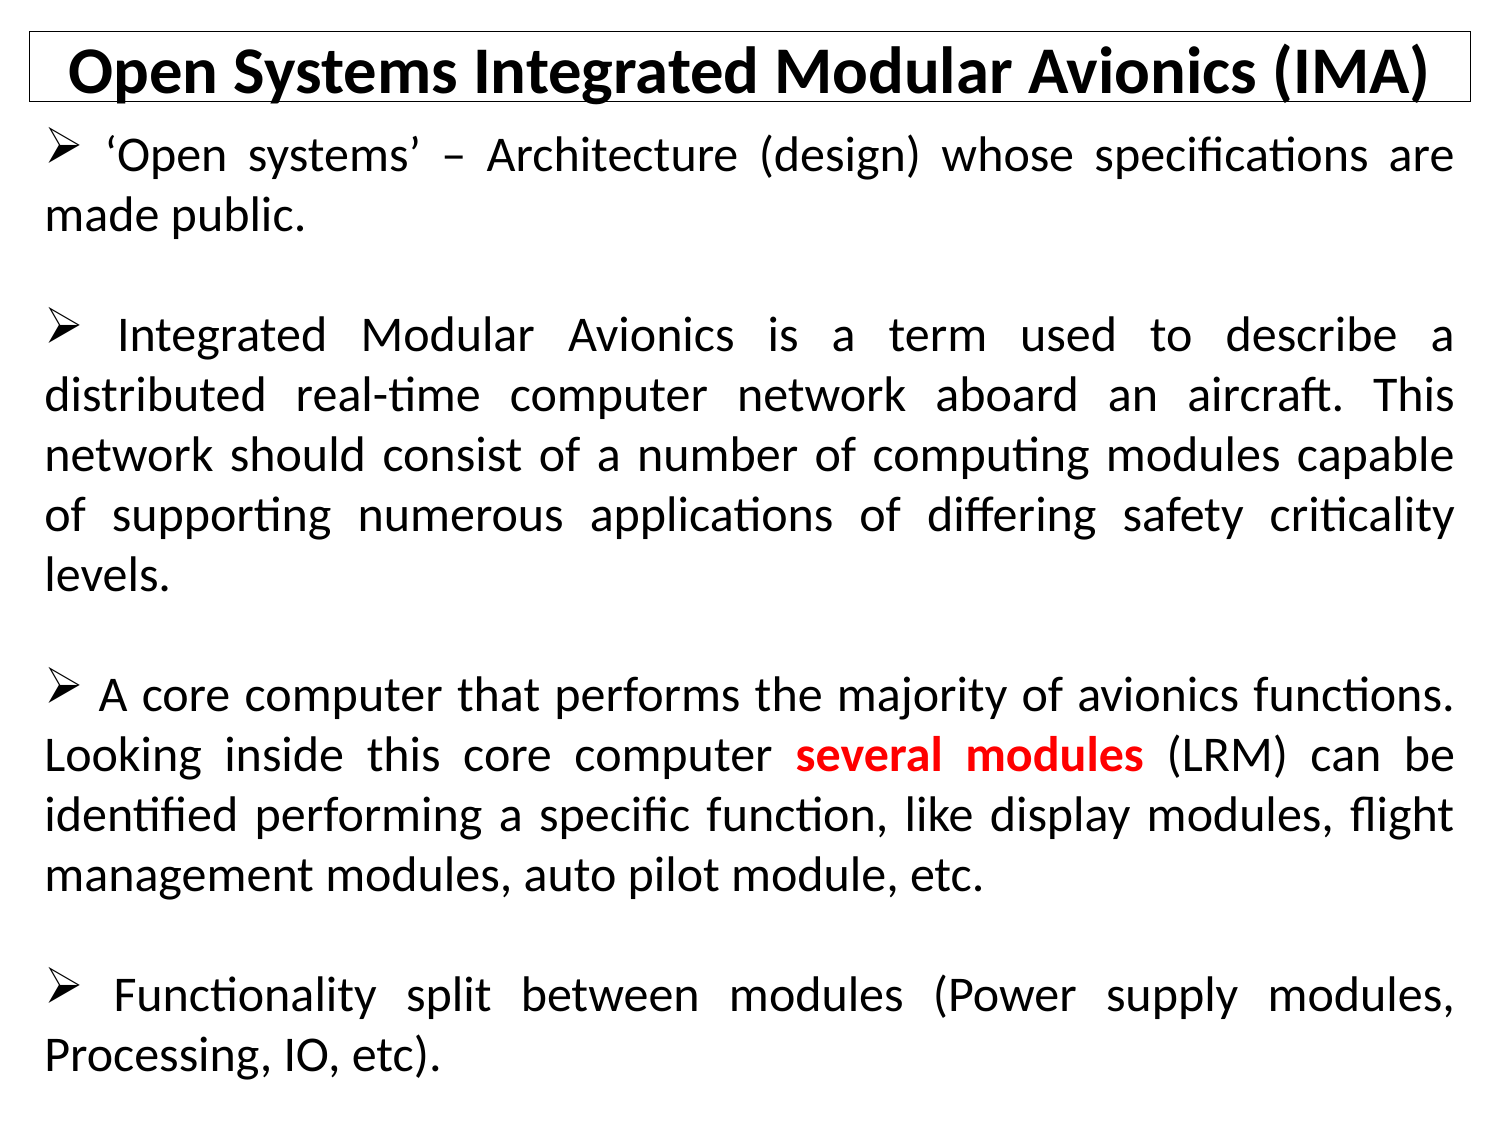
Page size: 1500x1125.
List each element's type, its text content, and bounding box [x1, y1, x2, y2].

title Open Systems Integrated Modular Avionics (IMA) [29, 31, 1471, 102]
subtitle ‘Open systems’ – Architecture (design) whose specifications are made public. Integrated Modular Avionics is a term used to describe a distributed real-time computer network aboard an aircraft. This network should consist of a number of computing modules capable of supporting numerous applications of differing safety criticality levels. A core computer that performs the majority of avionics functions. Looking inside this core computer several modules (LRM) can be identified performing a specific function, like display modules, flight management modules, auto pilot module, etc. Functionality split between modules (Power supply modules, Processing, IO, etc). [29, 113, 1471, 1118]
